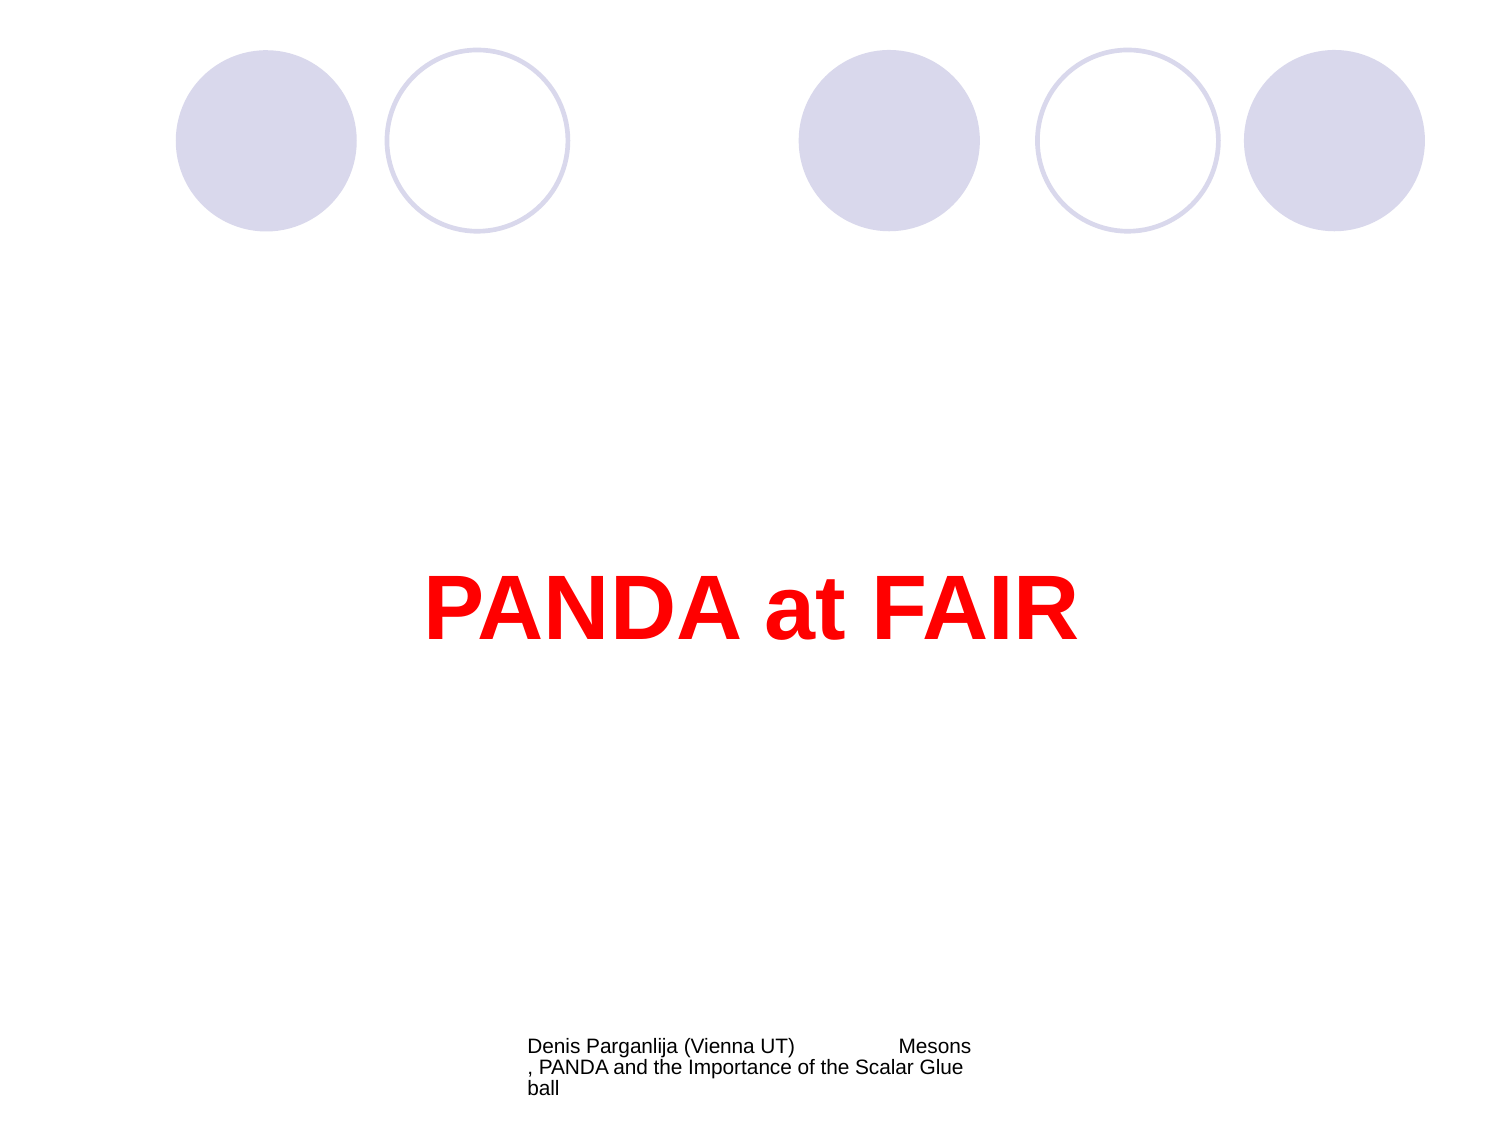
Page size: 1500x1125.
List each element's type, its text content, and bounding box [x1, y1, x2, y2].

list PANDA at FAIR [76, 255, 1427, 999]
footer Denis Parganlija (Vienna UT) Mesons, PANDA and the Importance of the Scalar Glueball [512, 1025, 988, 1100]
